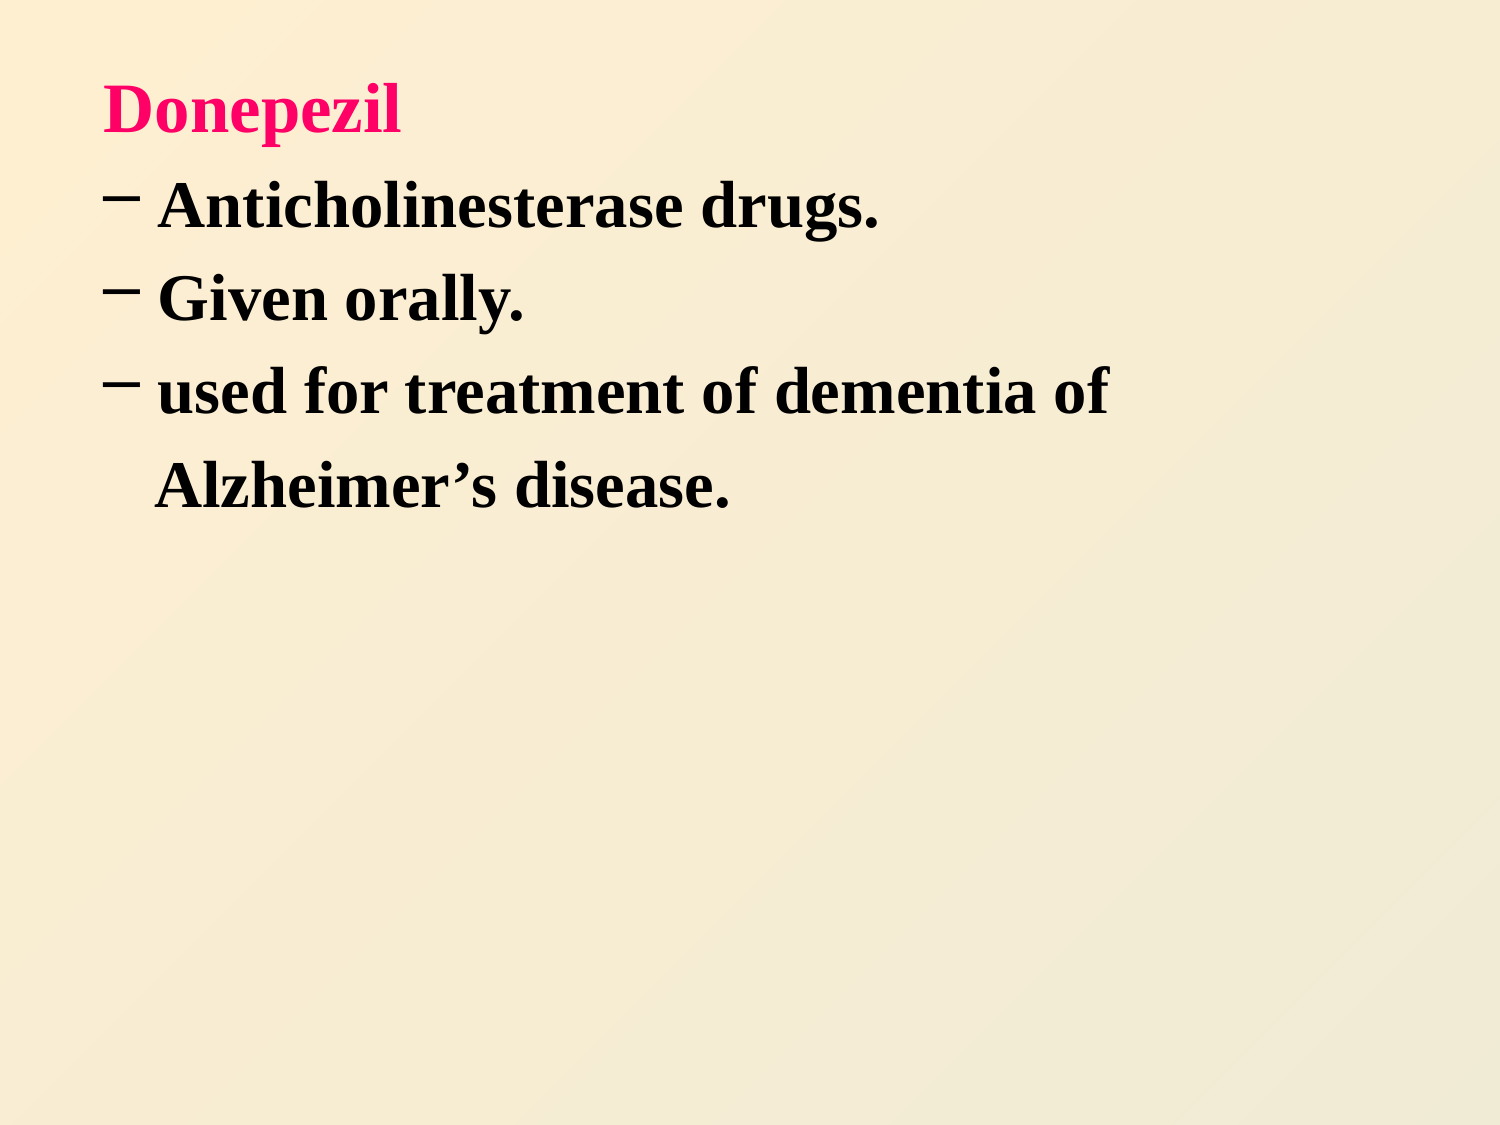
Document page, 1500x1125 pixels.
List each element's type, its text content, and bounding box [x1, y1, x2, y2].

list Donepezil Anticholinesterase drugs. Given orally. used for treatment of dementia of Alzheimer’s disease. [40, 54, 1460, 1071]
